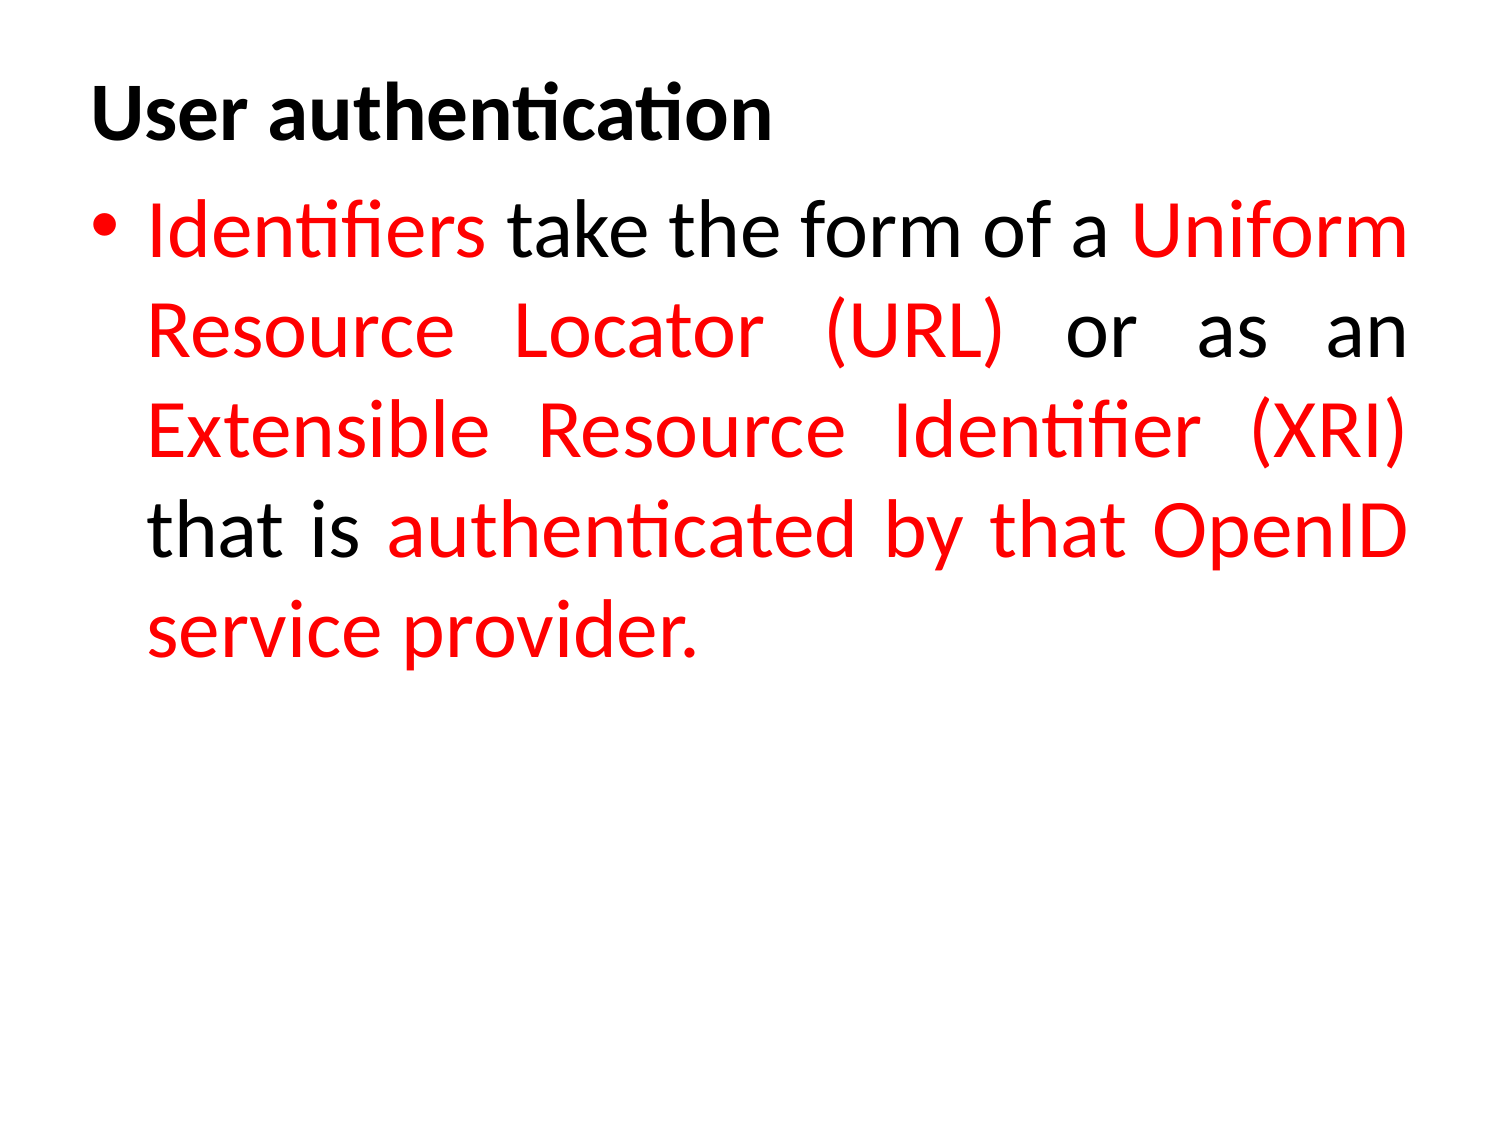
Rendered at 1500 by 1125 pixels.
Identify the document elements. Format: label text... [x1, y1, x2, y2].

list User authentication Identifiers take the form of a Uniform Resource Locator (URL) or as an Extensible Resource Identifier (XRI) that is authenticated by that OpenID service provider. [75, 50, 1425, 1005]
